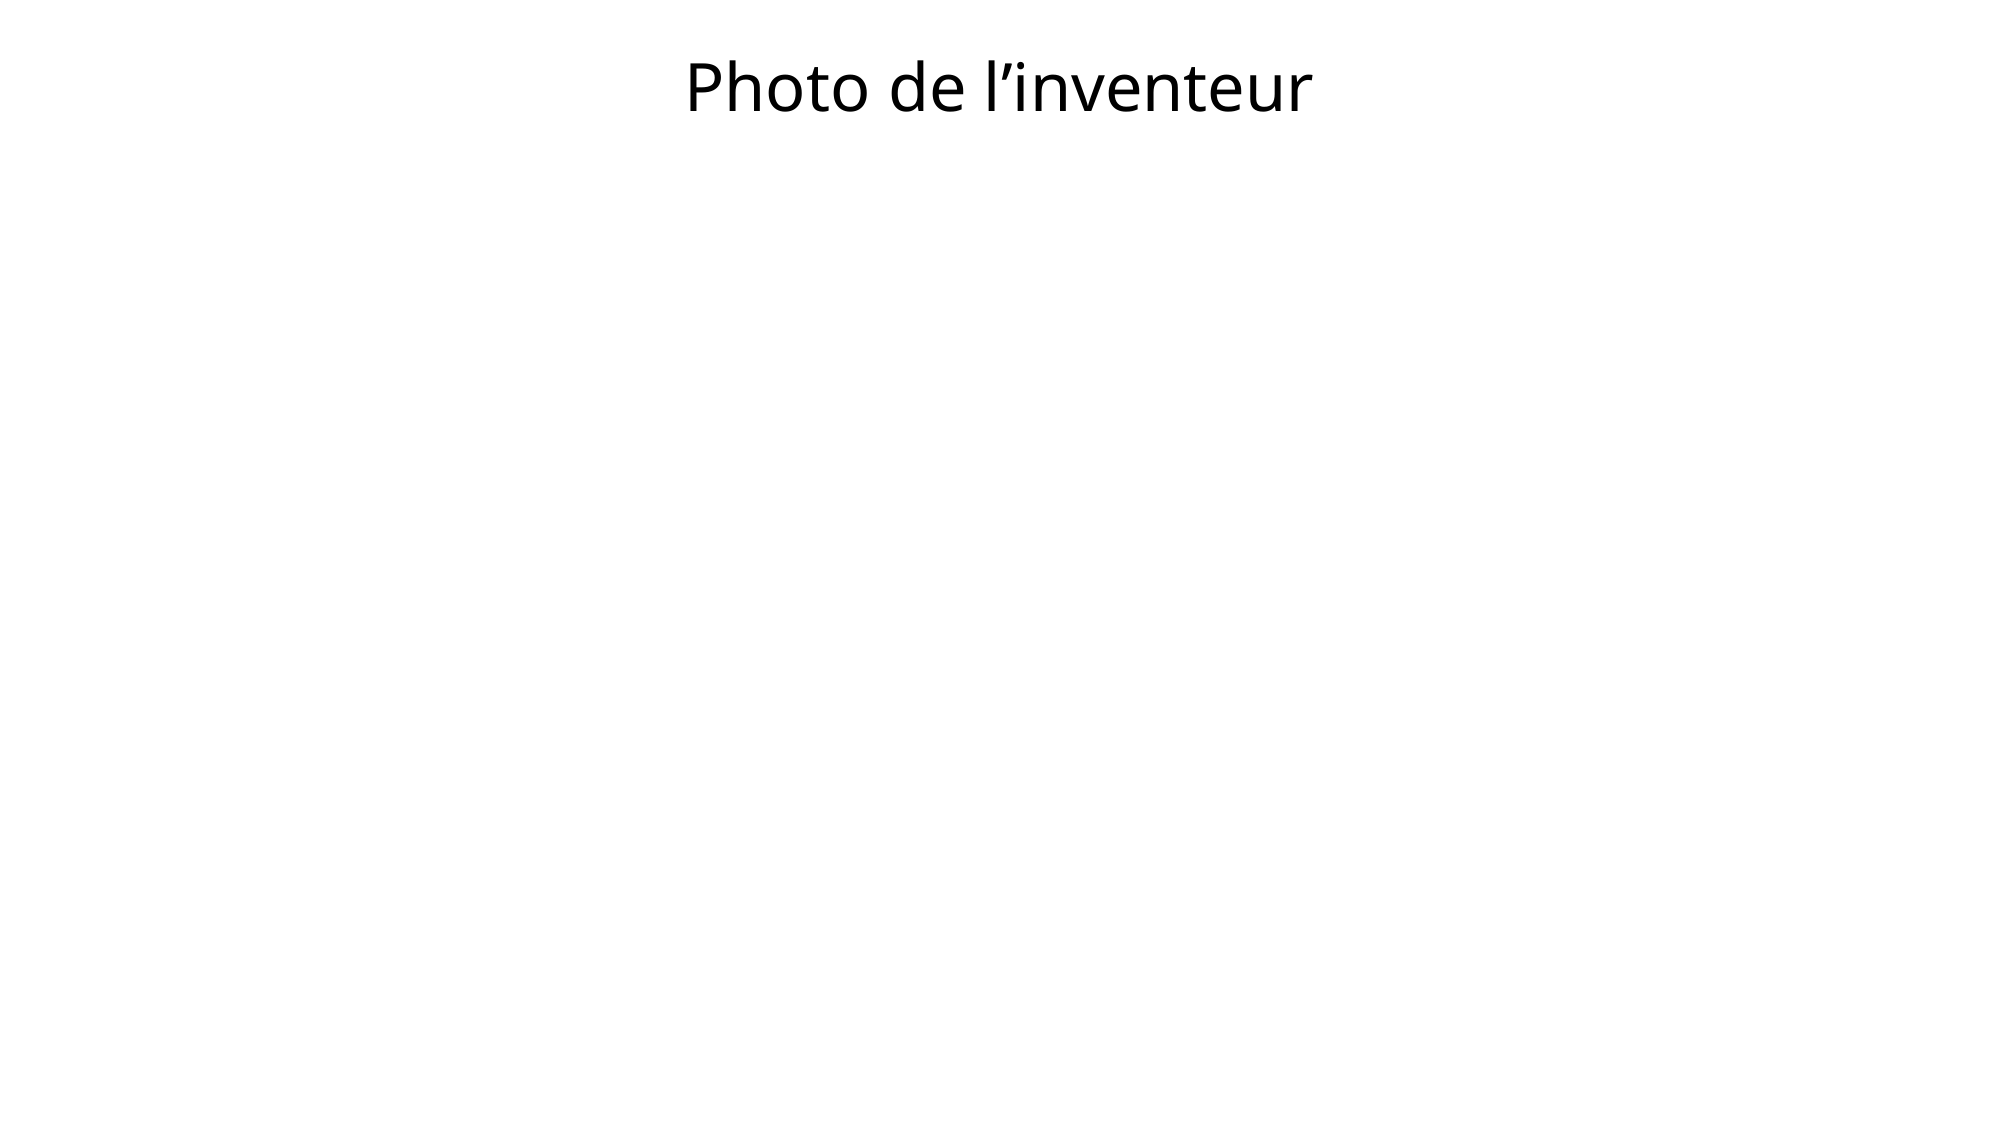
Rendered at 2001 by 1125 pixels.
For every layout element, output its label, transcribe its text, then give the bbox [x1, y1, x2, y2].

title Photo de l’inventeur [137, 30, 1863, 150]
